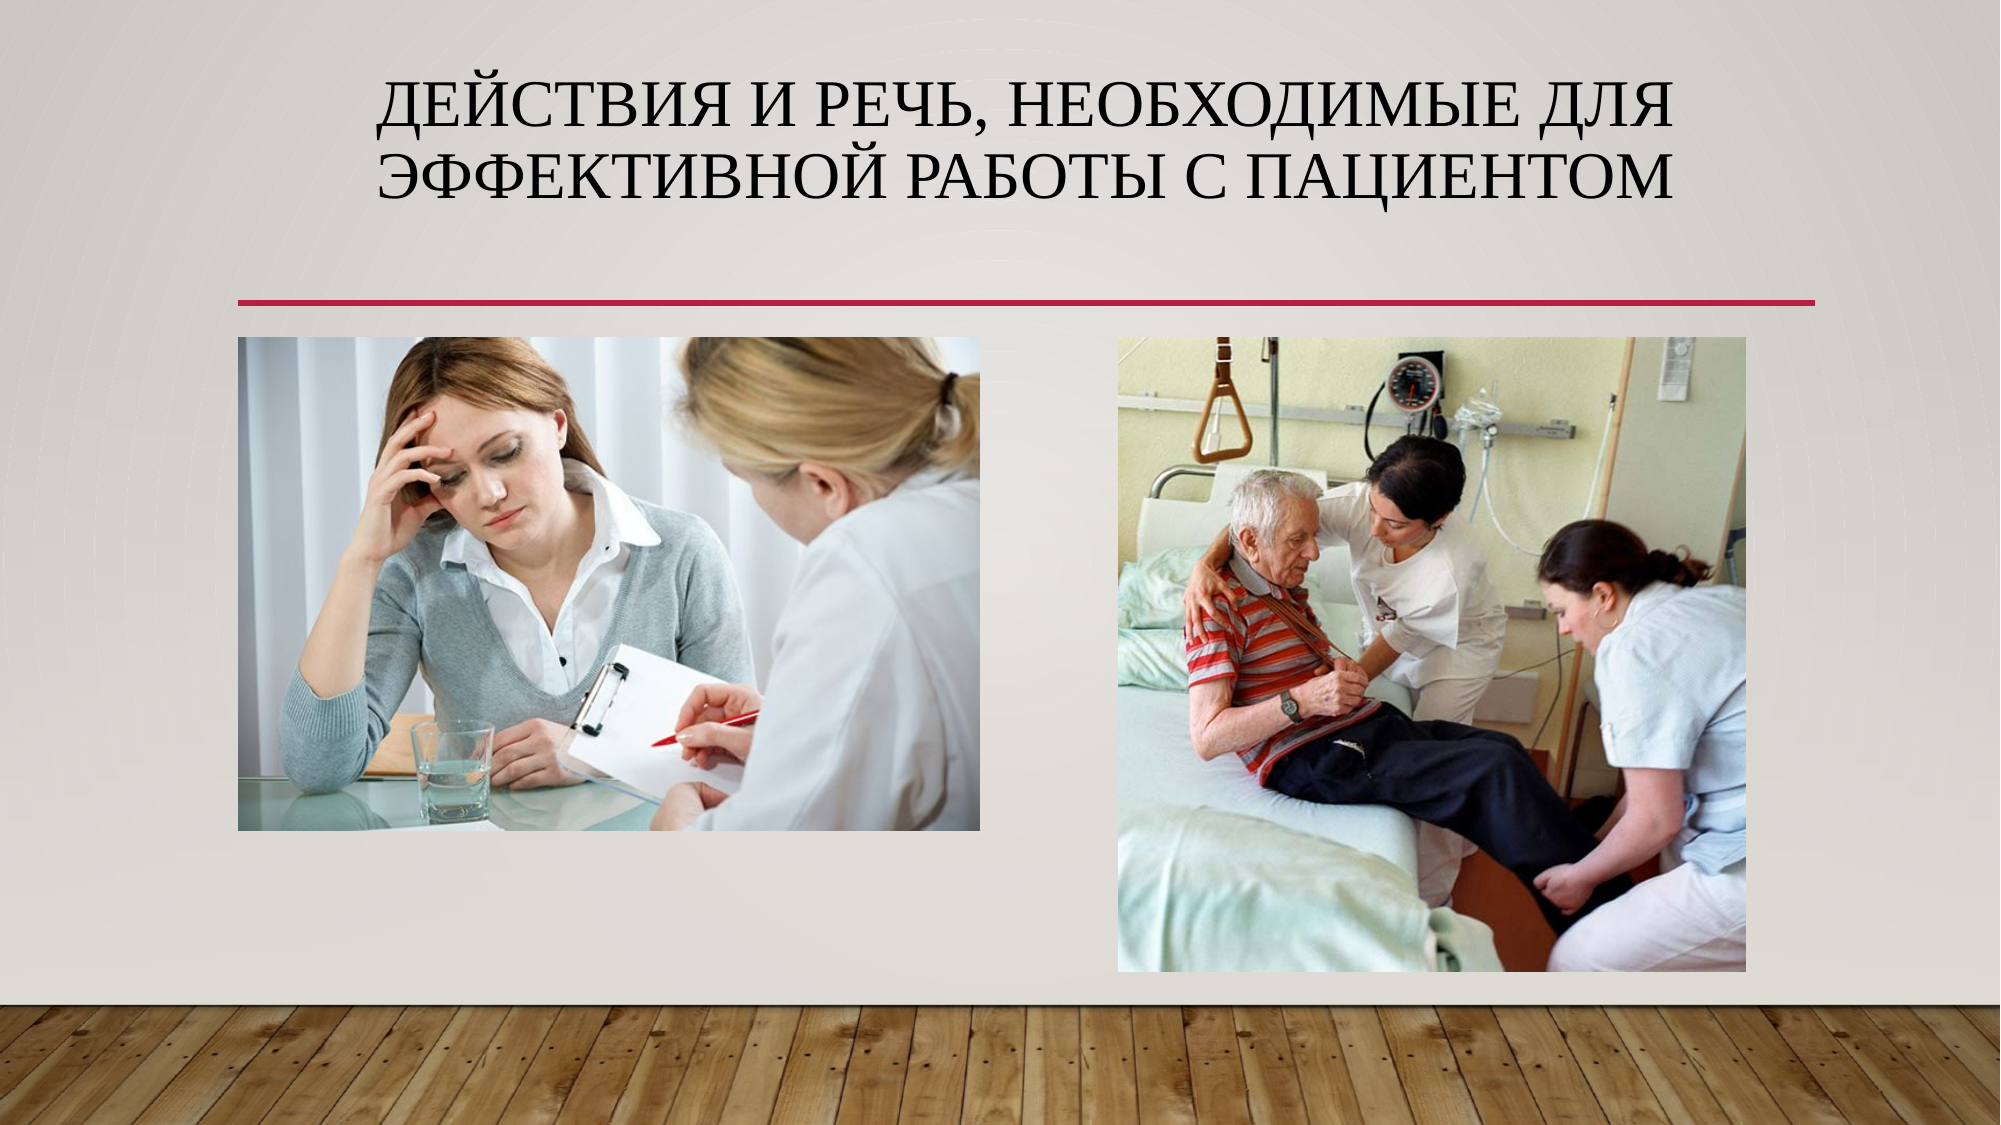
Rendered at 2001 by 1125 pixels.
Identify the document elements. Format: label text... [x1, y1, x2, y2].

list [237, 337, 980, 832]
picture [0, 1005, 2000, 1125]
title Действия и речь, необходимые для эффективной работы с пациентом [238, 61, 1814, 234]
picture [1118, 337, 1746, 972]
